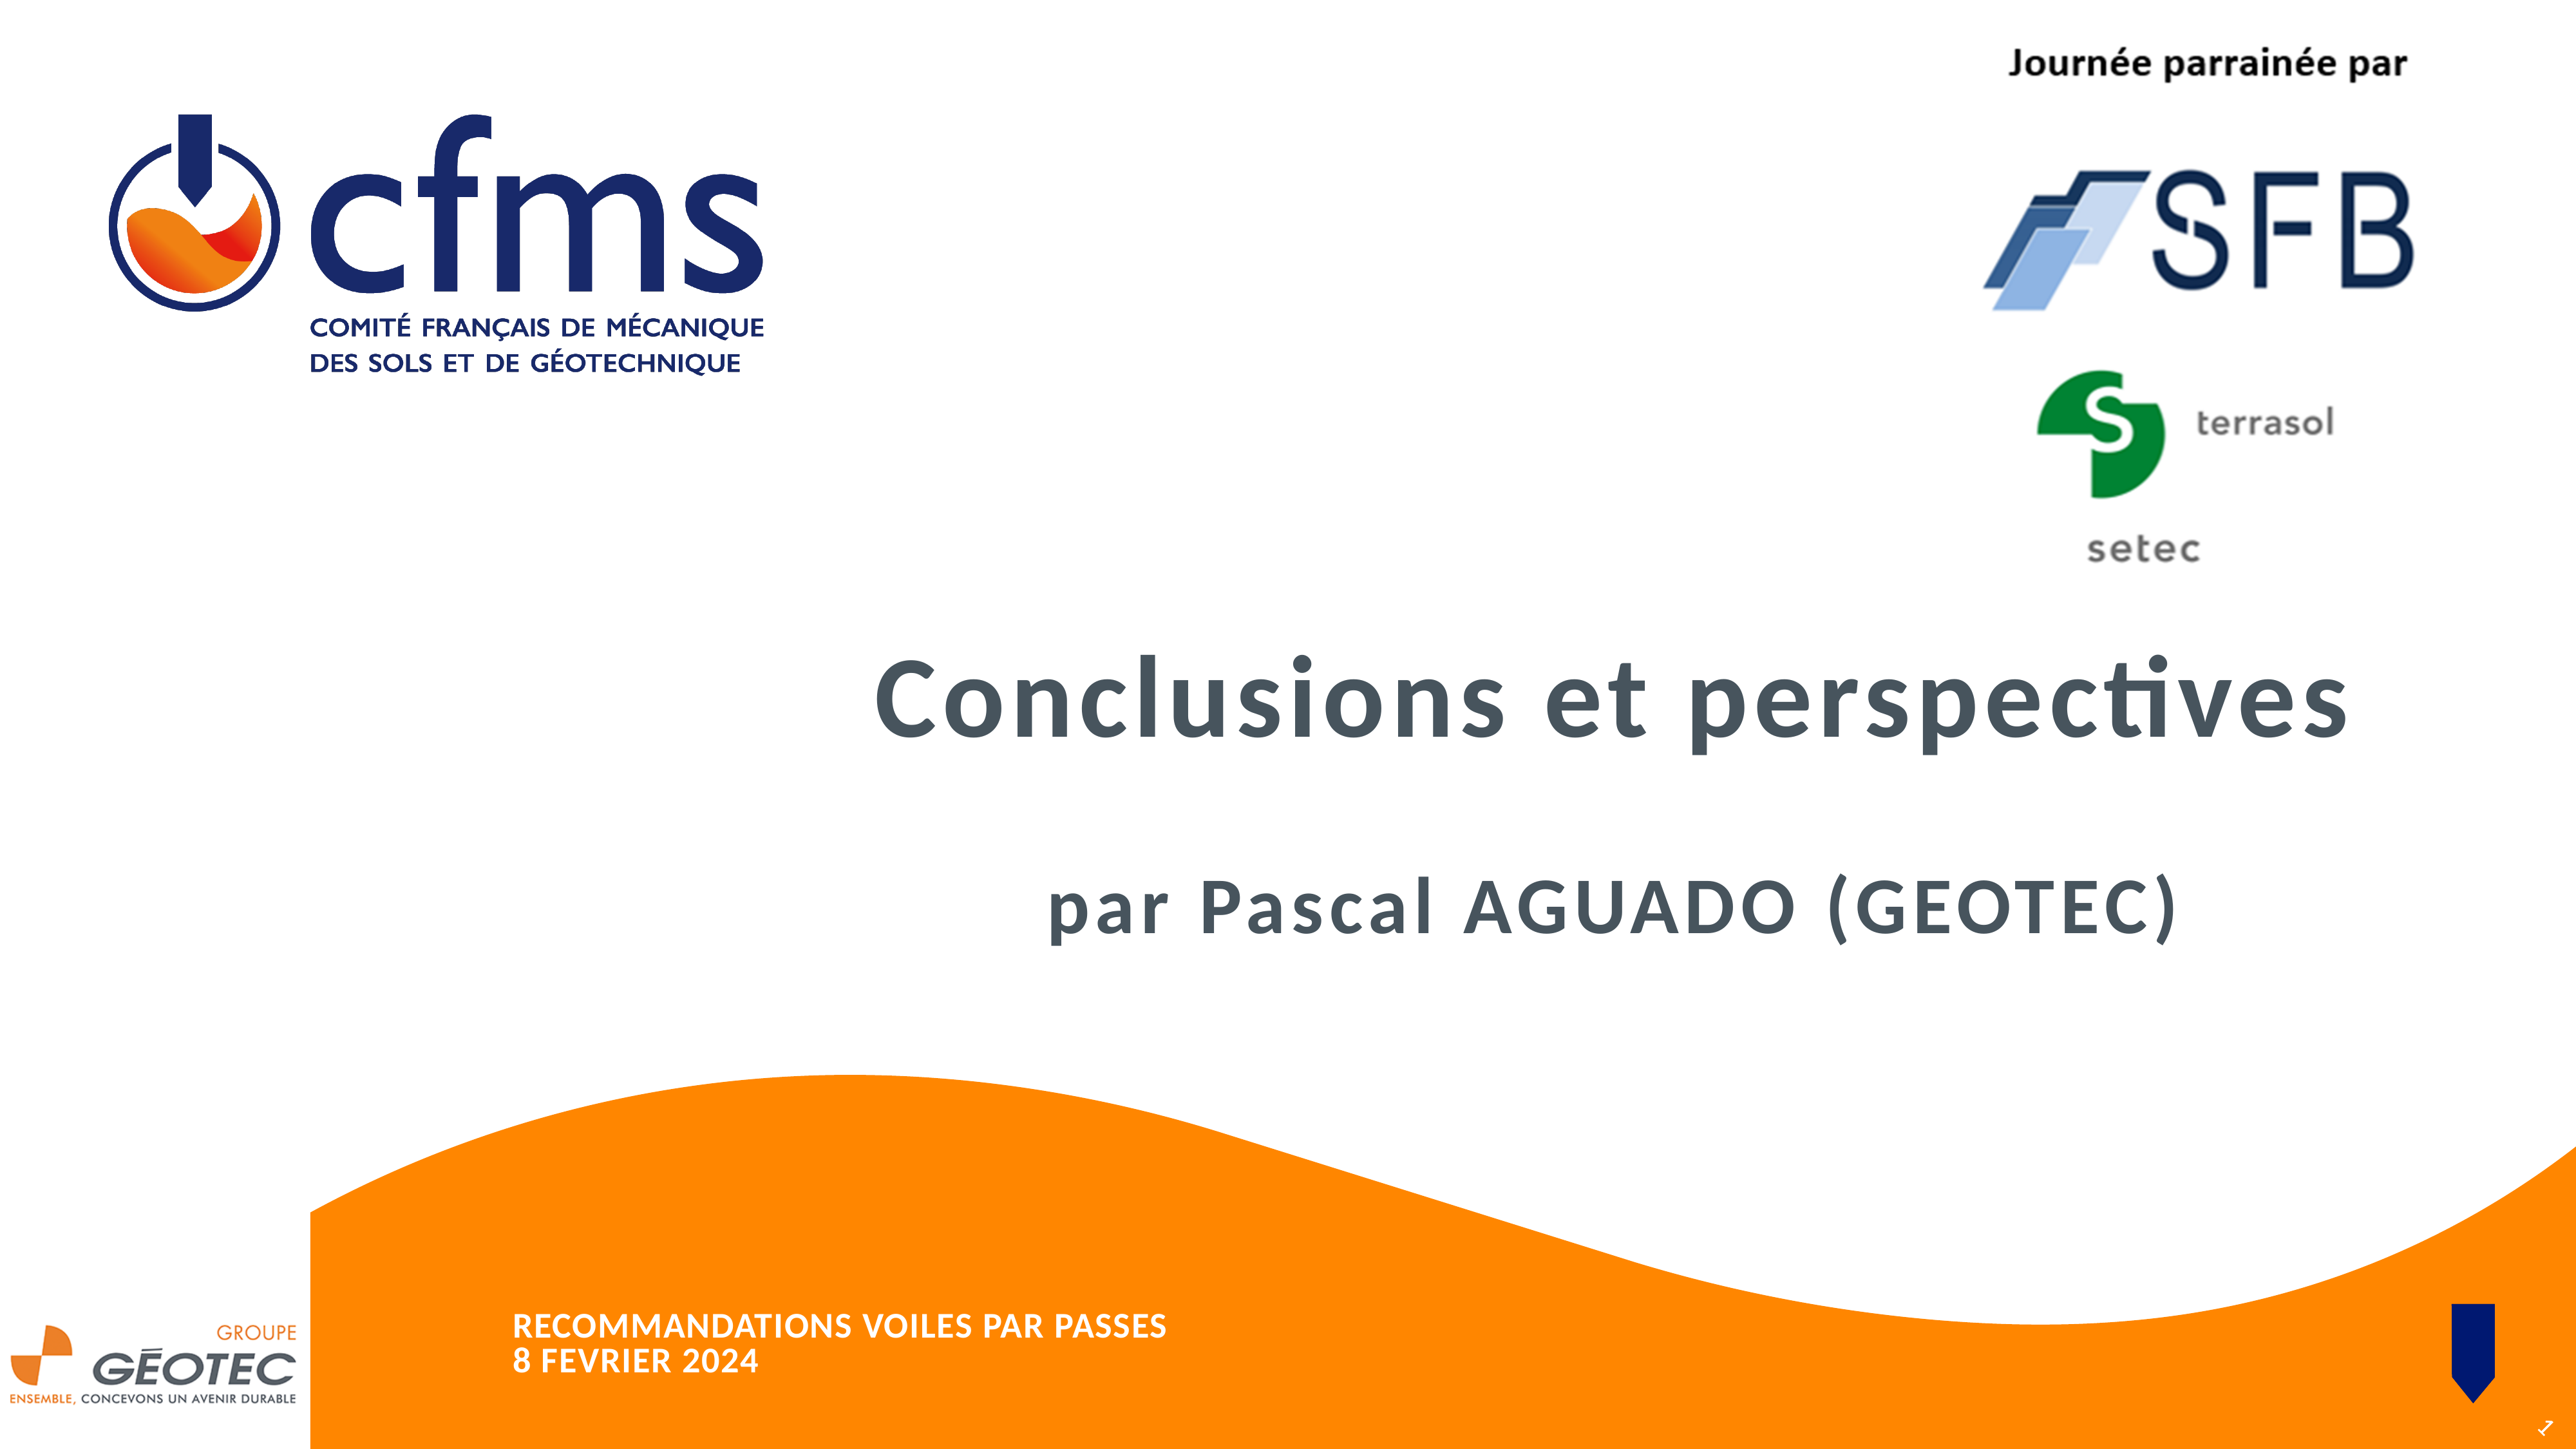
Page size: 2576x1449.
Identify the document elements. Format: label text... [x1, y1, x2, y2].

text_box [2451, 1303, 2576, 1449]
picture [1967, 26, 2439, 598]
picture [4, 10, 867, 478]
picture [0, 1295, 307, 1435]
title Conclusions et perspectives par Pascal AGUADO (GEOTEC) [674, 478, 2559, 991]
